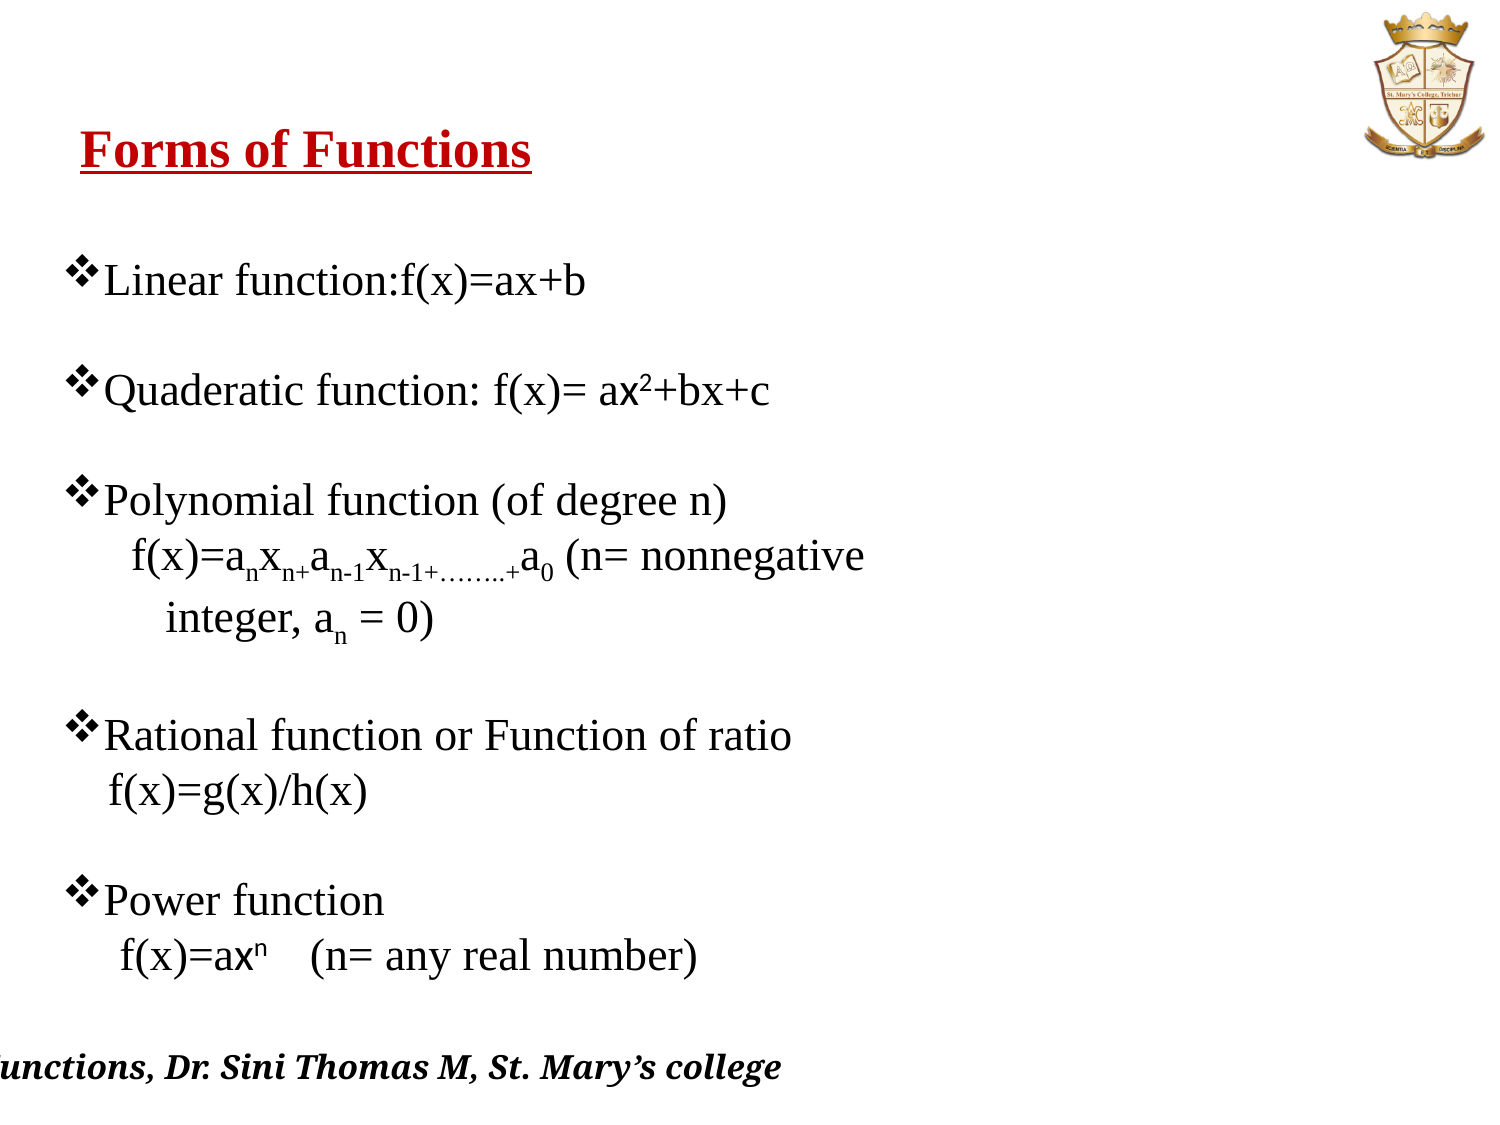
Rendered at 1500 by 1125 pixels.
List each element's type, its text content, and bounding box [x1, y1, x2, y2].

text_box Functions, Dr. Sini Thomas M, St. Mary’s college [0, 1018, 798, 1124]
text_box Forms of Functions [65, 105, 1070, 186]
picture [1342, 0, 1500, 183]
text_box Linear function:f(x)=ax+b Quaderatic function: f(x)= ax2+bx+c Polynomial function (of degree n) f(x)=anxn+an-1xn-1+……..+a0 (n= nonnegative integer, an = 0) Rational function or Function of ratio f(x)=g(x)/h(x) Power function f(x)=axn (n= any real number) [47, 242, 1273, 987]
